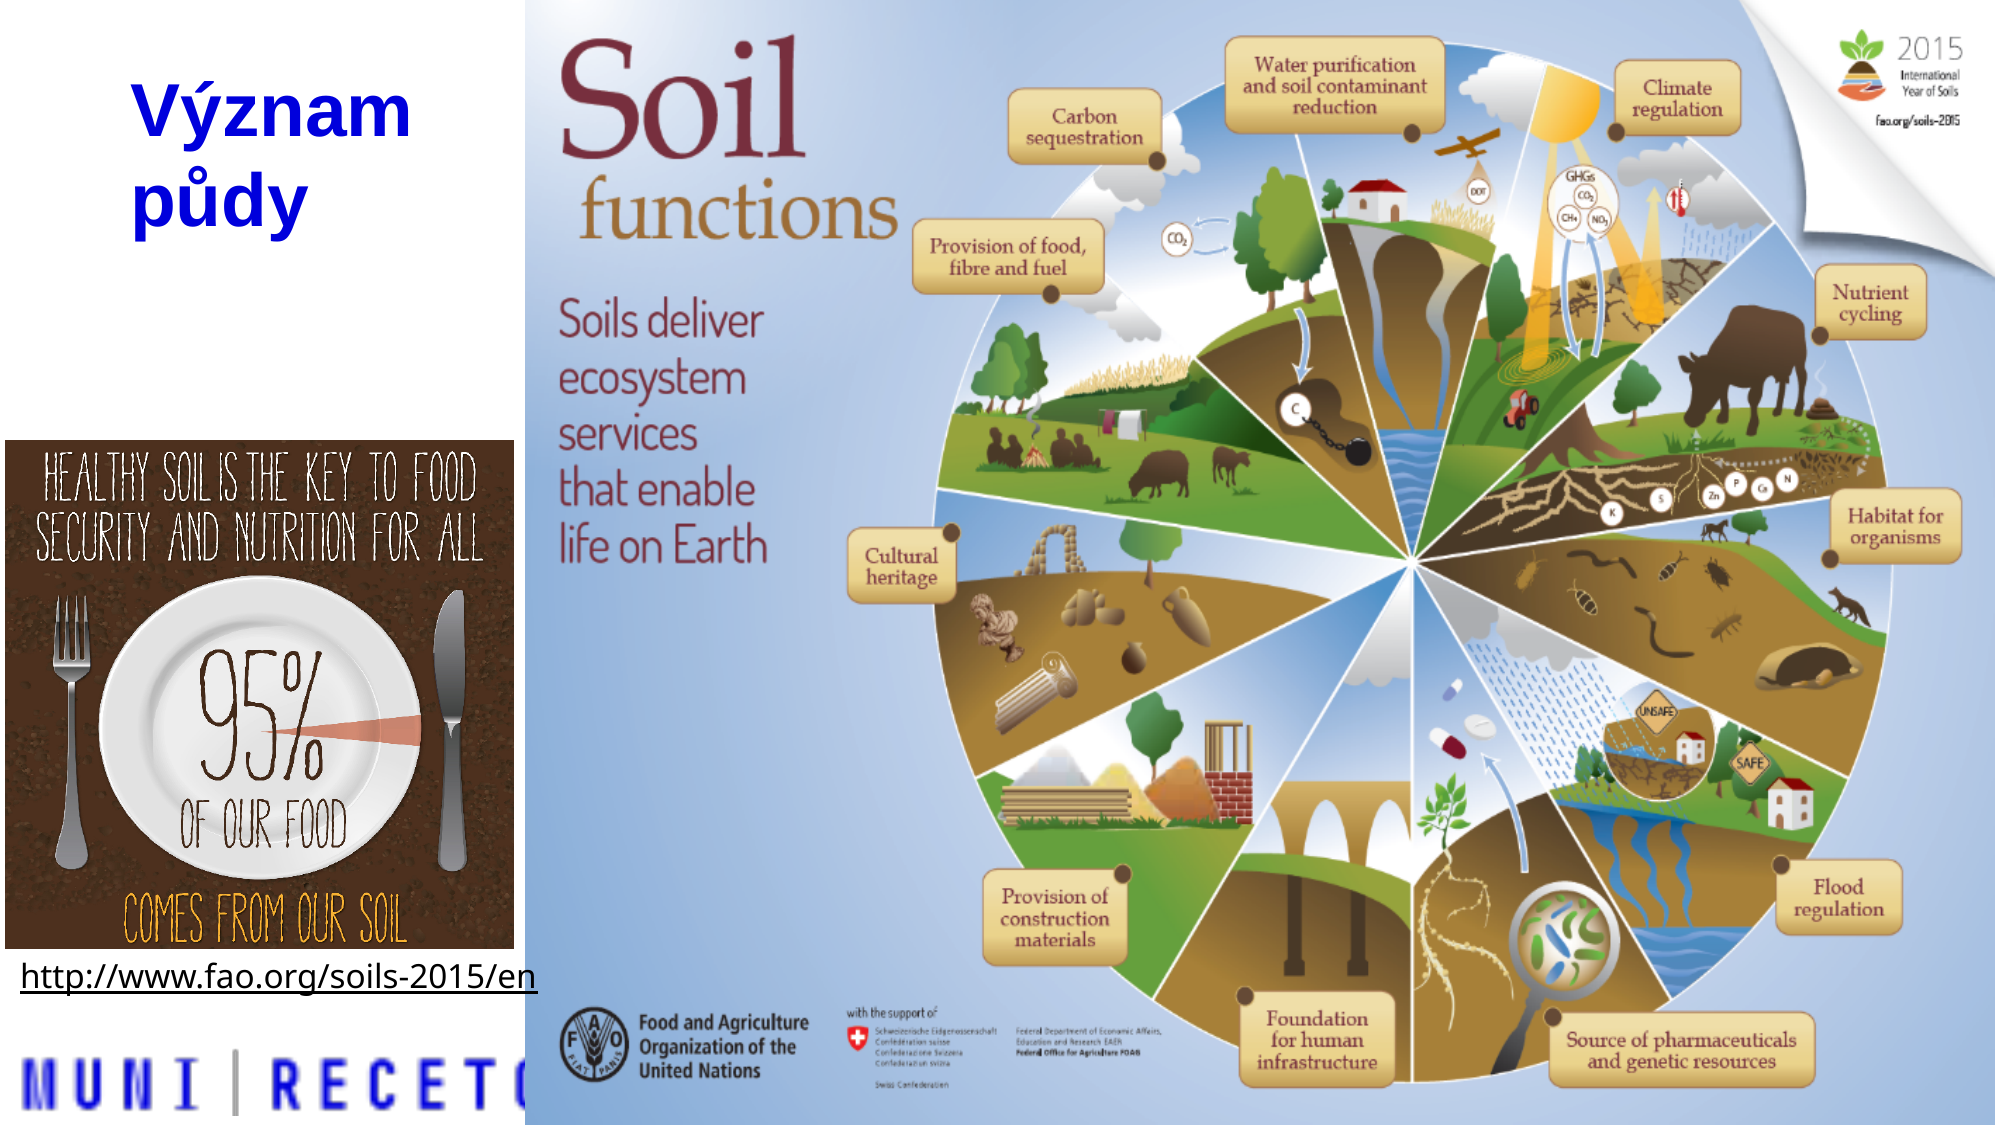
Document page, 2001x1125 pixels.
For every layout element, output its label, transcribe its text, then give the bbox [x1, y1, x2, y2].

title Význam půdy [115, 54, 520, 175]
text_box http://www.fao.org/soils-2015/en [5, 948, 520, 1009]
picture [5, 439, 514, 949]
picture [525, 0, 1995, 1125]
